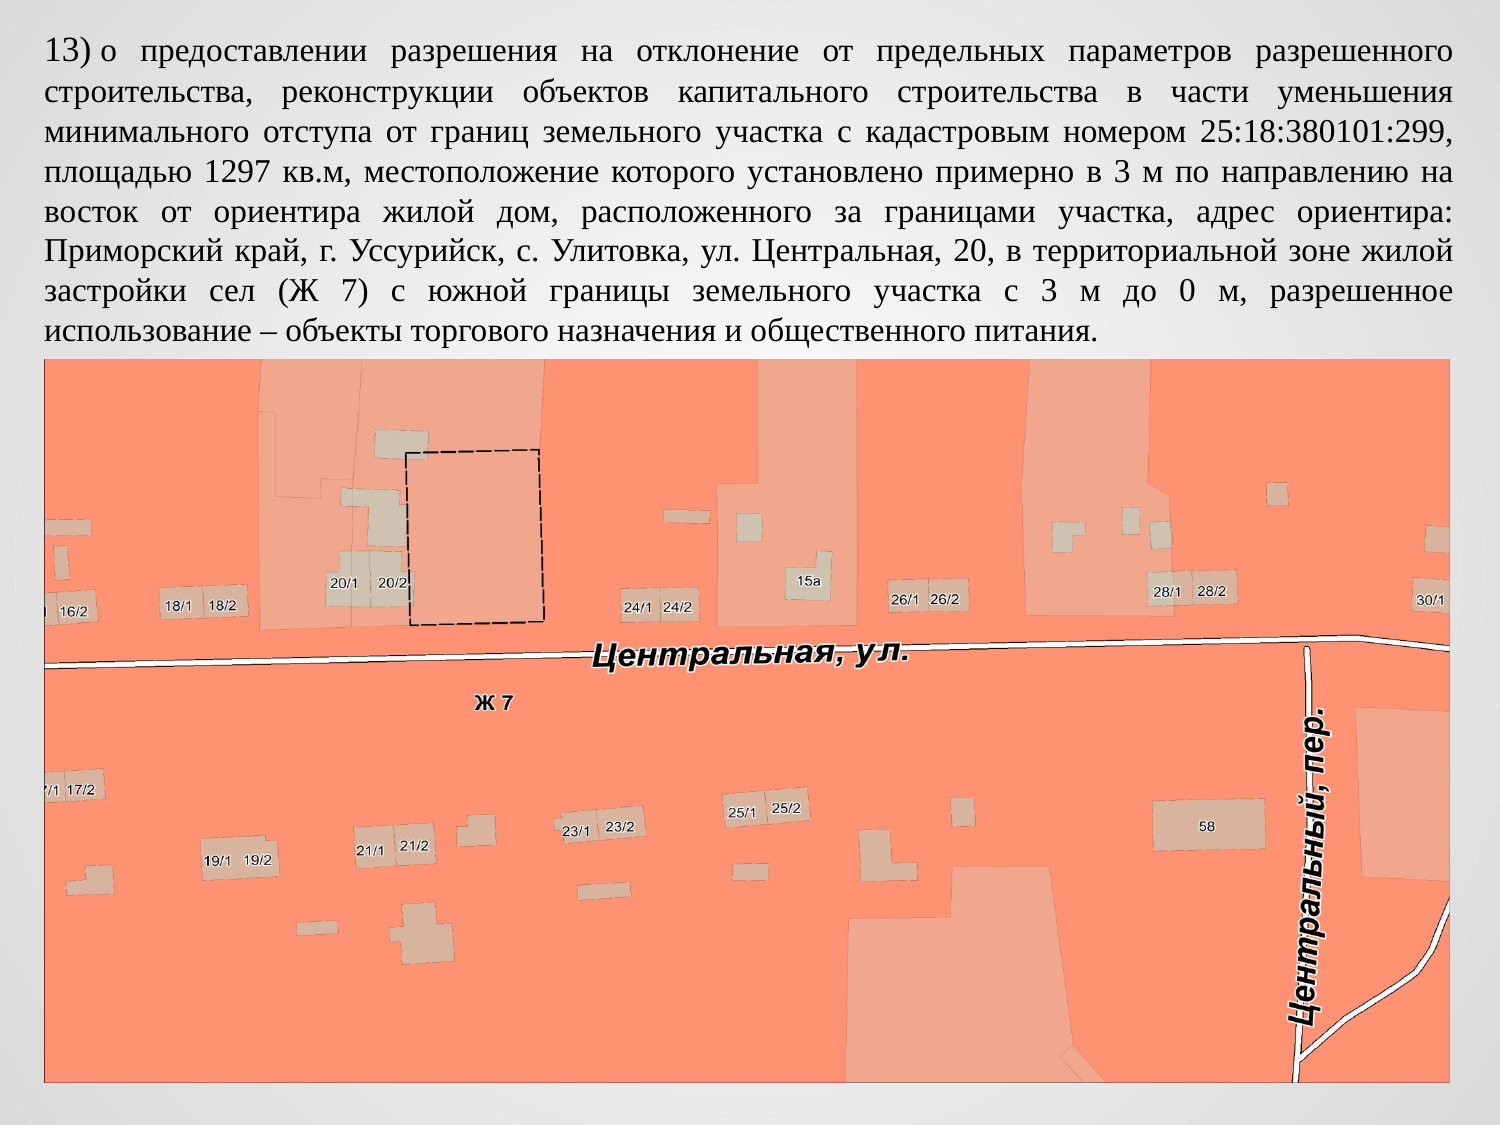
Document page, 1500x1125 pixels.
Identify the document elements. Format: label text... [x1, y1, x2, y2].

picture [43, 359, 1450, 1083]
text_box [0, 0, 1500, 74]
text_box 13) о предоставлении разрешения на отклонение от предельных параметров разрешенного строительства, реконструкции объектов капитального строительства в части уменьшения минимального отступа от границ земельного участка с кадастровым номером 25:18:380101:299, площадью 1297 кв.м, местоположение которого установлено примерно в 3 м по направлению на восток от ориентира жилой дом, расположенного за границами участка, адрес ориентира: Приморский край, г. Уссурийск, с. Улитовка, ул. Центральная, 20, в территориальной зоне жилой застройки сел (Ж 7) с южной границы земельного участка с 3 м до 0 м, разрешенное использование – объекты торгового назначения и общественного питания. [29, 76, 1471, 356]
